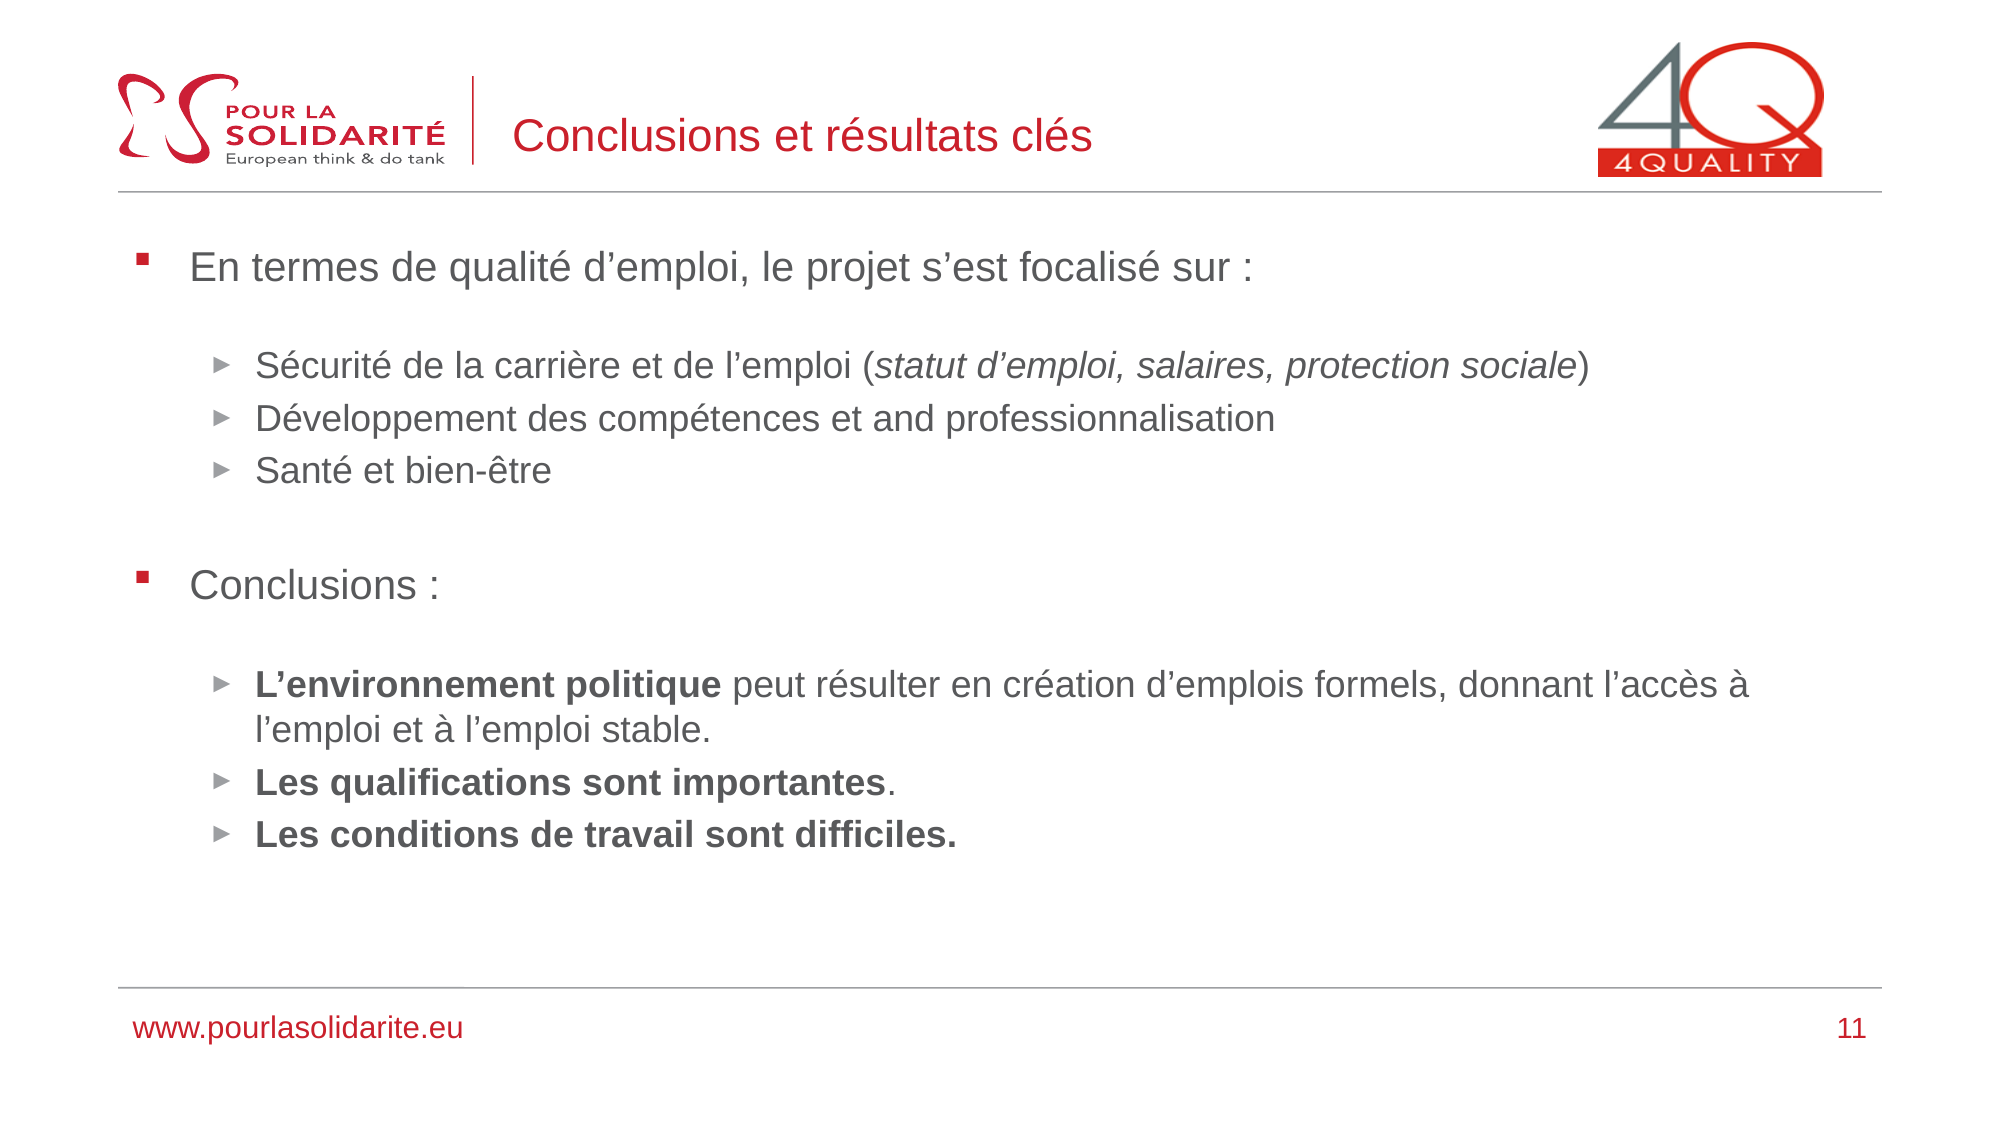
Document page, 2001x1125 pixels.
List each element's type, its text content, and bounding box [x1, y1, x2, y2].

picture [1598, 42, 1825, 178]
text_box 11 [1415, 987, 1882, 1066]
list En termes de qualité d’emploi, le projet s’est focalisé sur : Sécurité de la carrière et de l’emploi (statut d’emploi, salaires, protection sociale) Développement des compétences et and professionnalisation Santé et bien-être Conclusions : L’environnement politique peut résulter en création d’emplois formels, donnant l’accès à l’emploi et à l’emploi stable. Les qualifications sont importantes. Les conditions de travail sont difficiles. [118, 231, 1882, 965]
title Conclusions et résultats clés [497, 0, 1882, 169]
